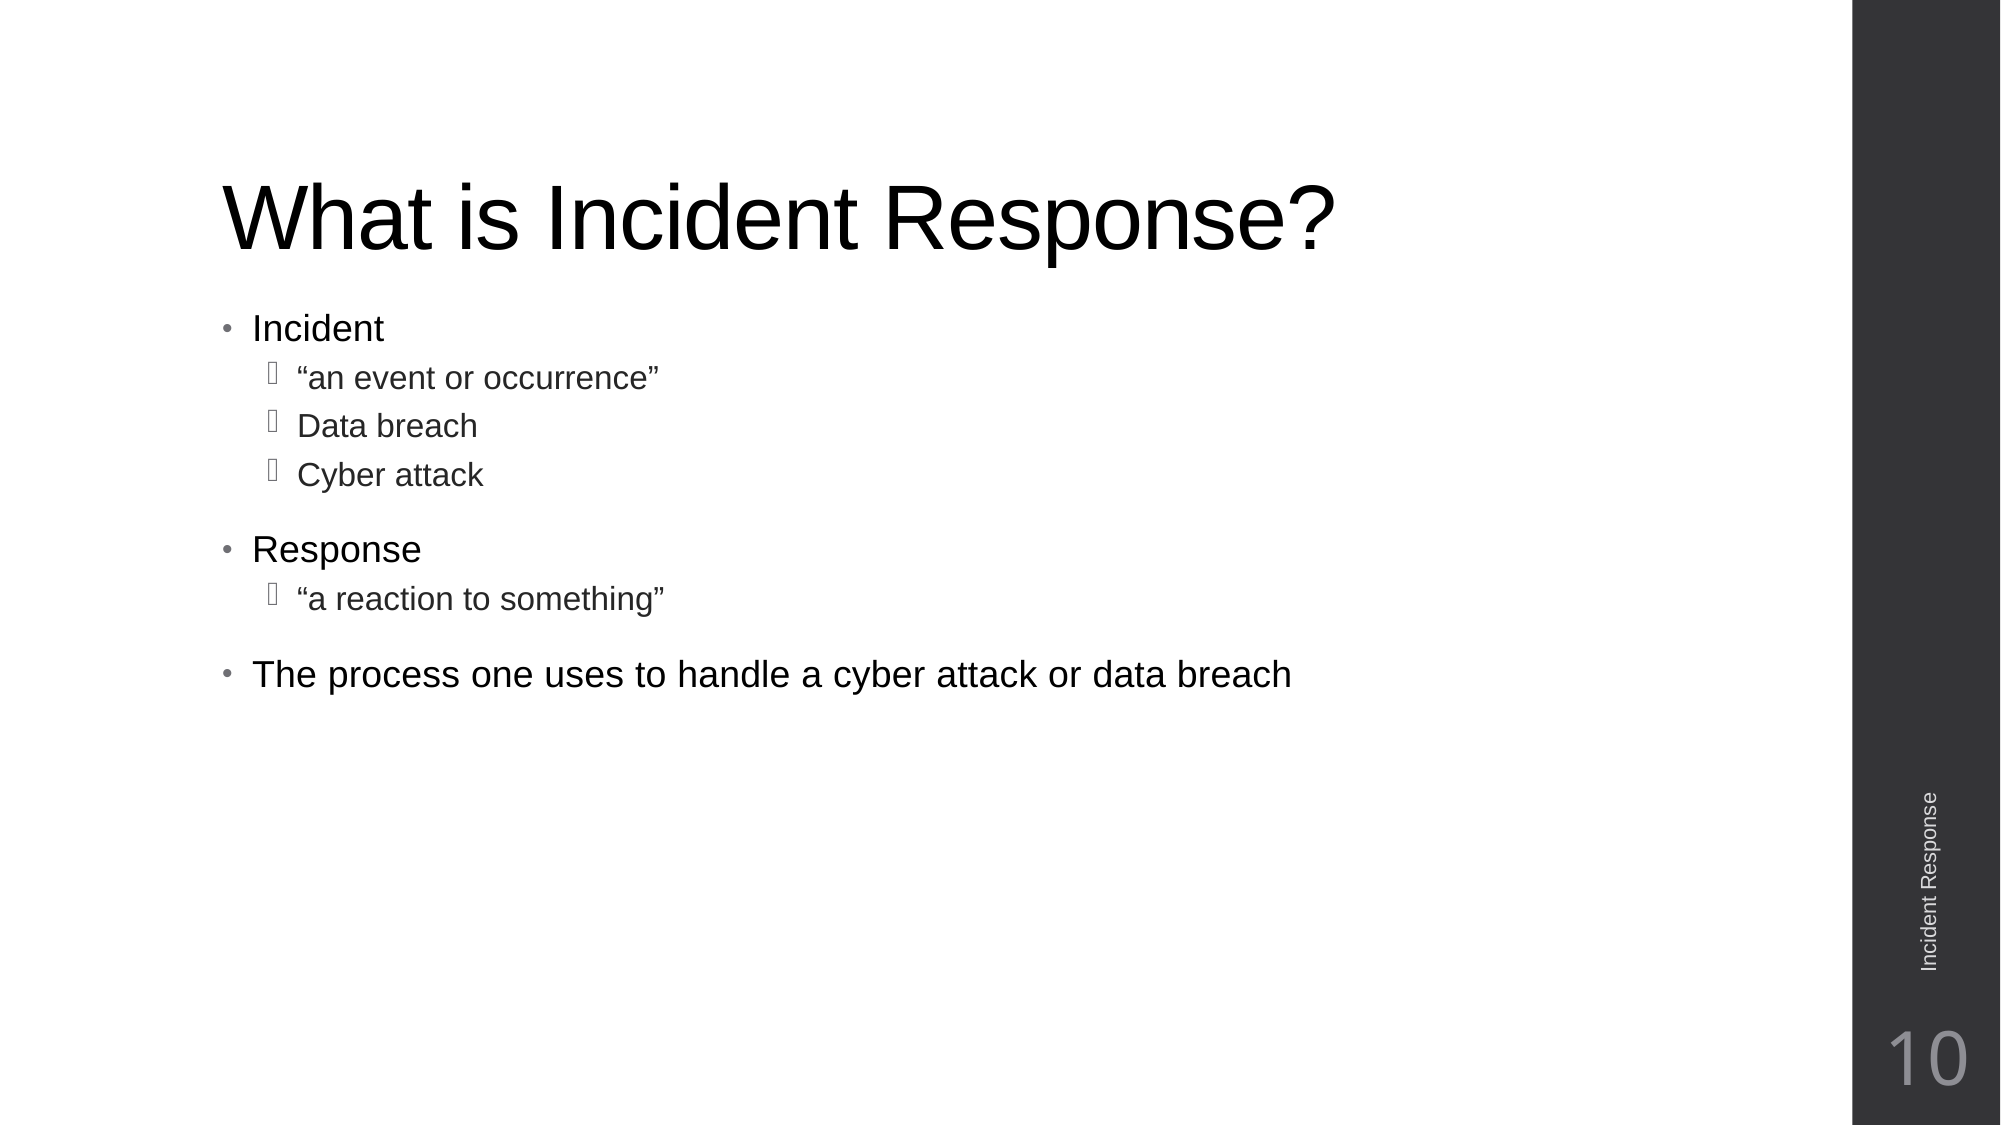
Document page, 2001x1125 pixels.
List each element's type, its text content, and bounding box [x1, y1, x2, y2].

list Incident “an event or occurrence” Data breach Cyber attack Response “a reaction to something” The process one uses to handle a cyber attack or data breach [206, 299, 1617, 1014]
slide_number 10 [1852, 1012, 2000, 1110]
footer Incident Response [1897, 400, 1958, 988]
title What is Incident Response? [206, 60, 1797, 278]
